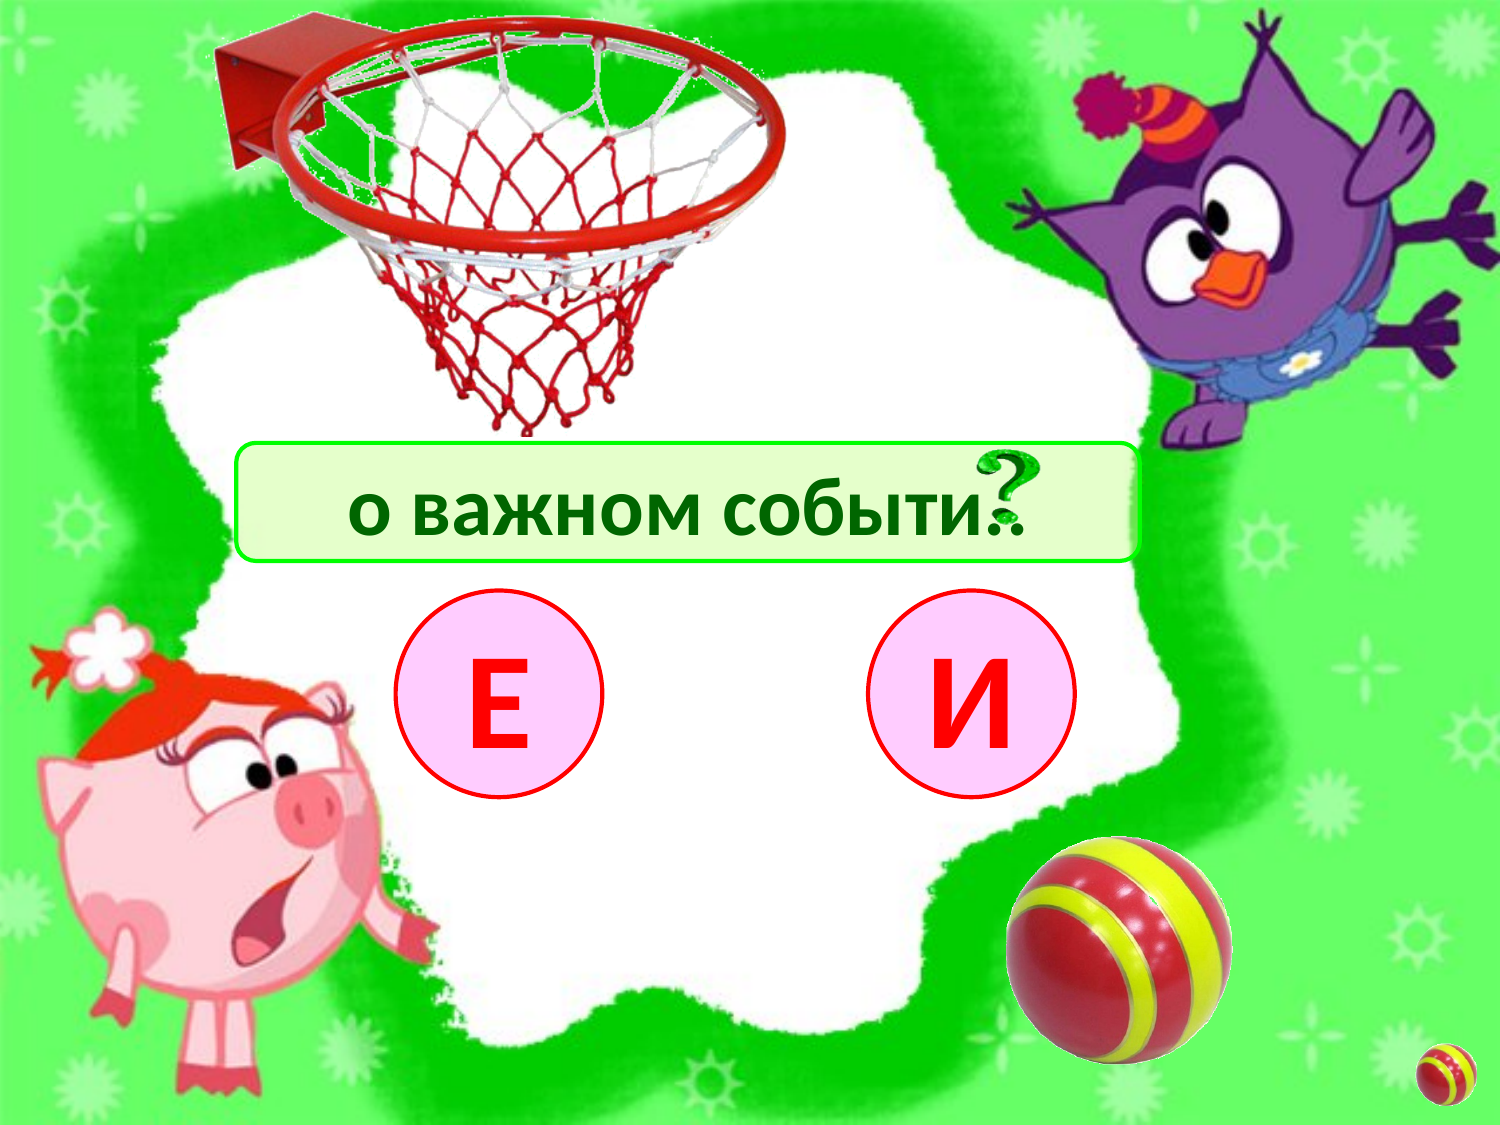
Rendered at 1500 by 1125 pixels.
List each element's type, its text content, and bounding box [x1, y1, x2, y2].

picture [0, 0, 1500, 1125]
text_box И [865, 588, 1077, 800]
text_box о важном событи.. [234, 440, 1142, 564]
text_box Е [393, 588, 605, 800]
